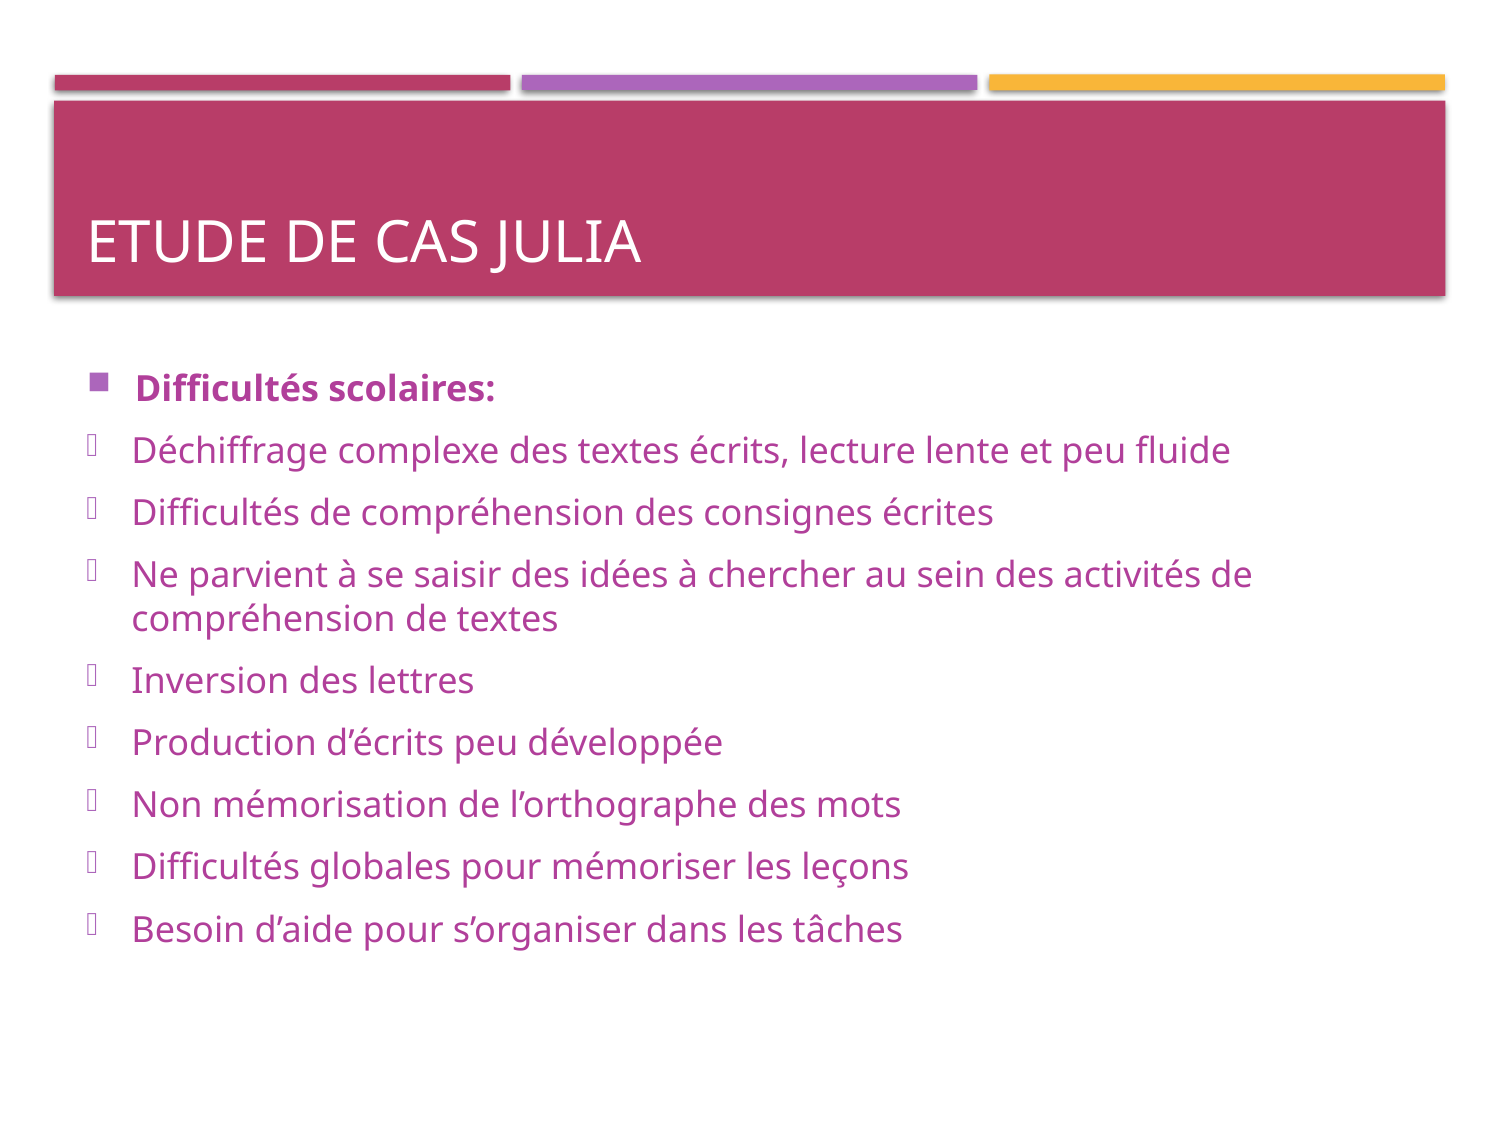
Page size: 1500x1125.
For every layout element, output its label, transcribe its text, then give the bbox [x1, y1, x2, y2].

title Etude de cas jULIA [71, 115, 1429, 282]
list Difficultés scolaires: Déchiffrage complexe des textes écrits, lecture lente et peu fluide Difficultés de compréhension des consignes écrites Ne parvient à se saisir des idées à chercher au sein des activités de compréhension de textes Inversion des lettres Production d’écrits peu développée Non mémorisation de l’orthographe des mots Difficultés globales pour mémoriser les leçons Besoin d’aide pour s’organiser dans les tâches [71, 357, 1429, 962]
